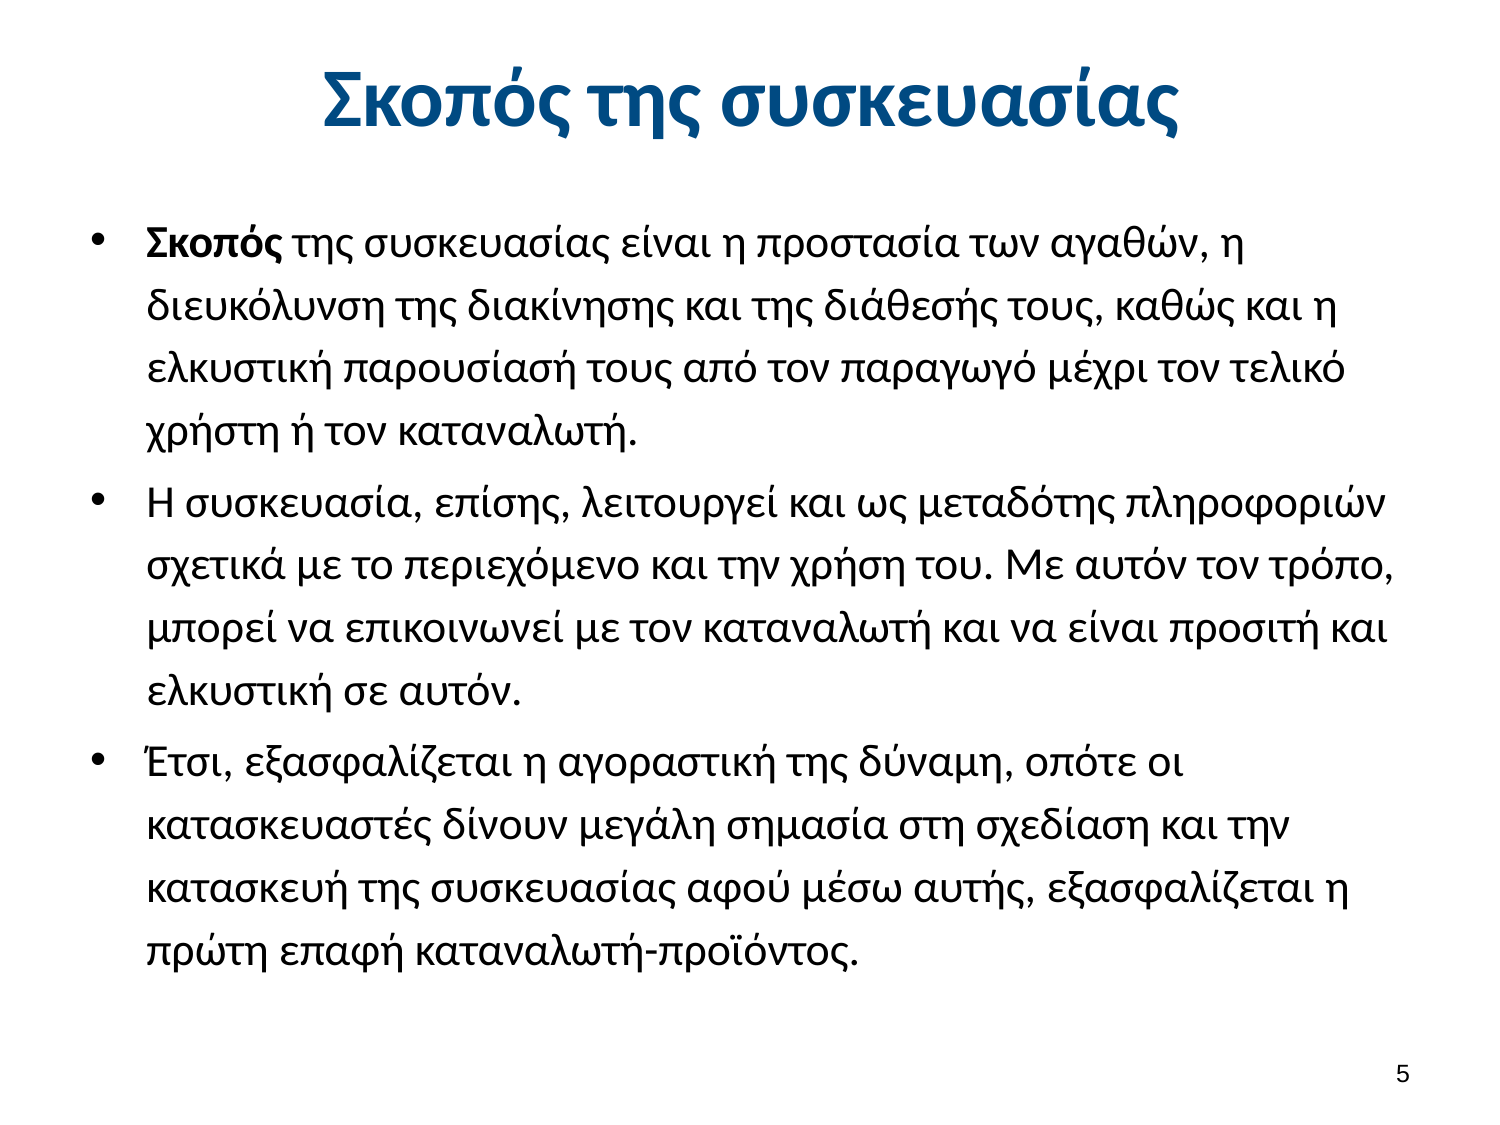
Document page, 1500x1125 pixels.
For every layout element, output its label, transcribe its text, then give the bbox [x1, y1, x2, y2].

title Σκοπός της συσκευασίας [76, 19, 1427, 169]
slide_number 4 [1074, 1042, 1425, 1103]
list Σκοπός της συσκευασίας είναι η προστασία των αγαθών, η διευκόλυνση της διακίνησης και της διάθεσής τους, καθώς και η ελκυστική παρουσίασή τους από τον παραγωγό μέχρι τον τελικό χρήστη ή τον καταναλωτή. Η συσκευασία, επίσης, λειτουργεί και ως μεταδότης πληροφοριών σχετικά με το περιεχόμενο και την χρήση του. Με αυτόν τον τρόπο, μπορεί να επικοινωνεί με τον καταναλωτή και να είναι προσιτή και ελκυστική σε αυτόν. Έτσι, εξασφαλίζεται η αγοραστική της δύναμη, οπότε οι κατασκευαστές δίνουν μεγάλη σημασία στη σχεδίαση και την κατασκευή της συσκευασίας αφού μέσω αυτής, εξασφαλίζεται η πρώτη επαφή καταναλωτή-προϊόντος. [75, 196, 1425, 1024]
